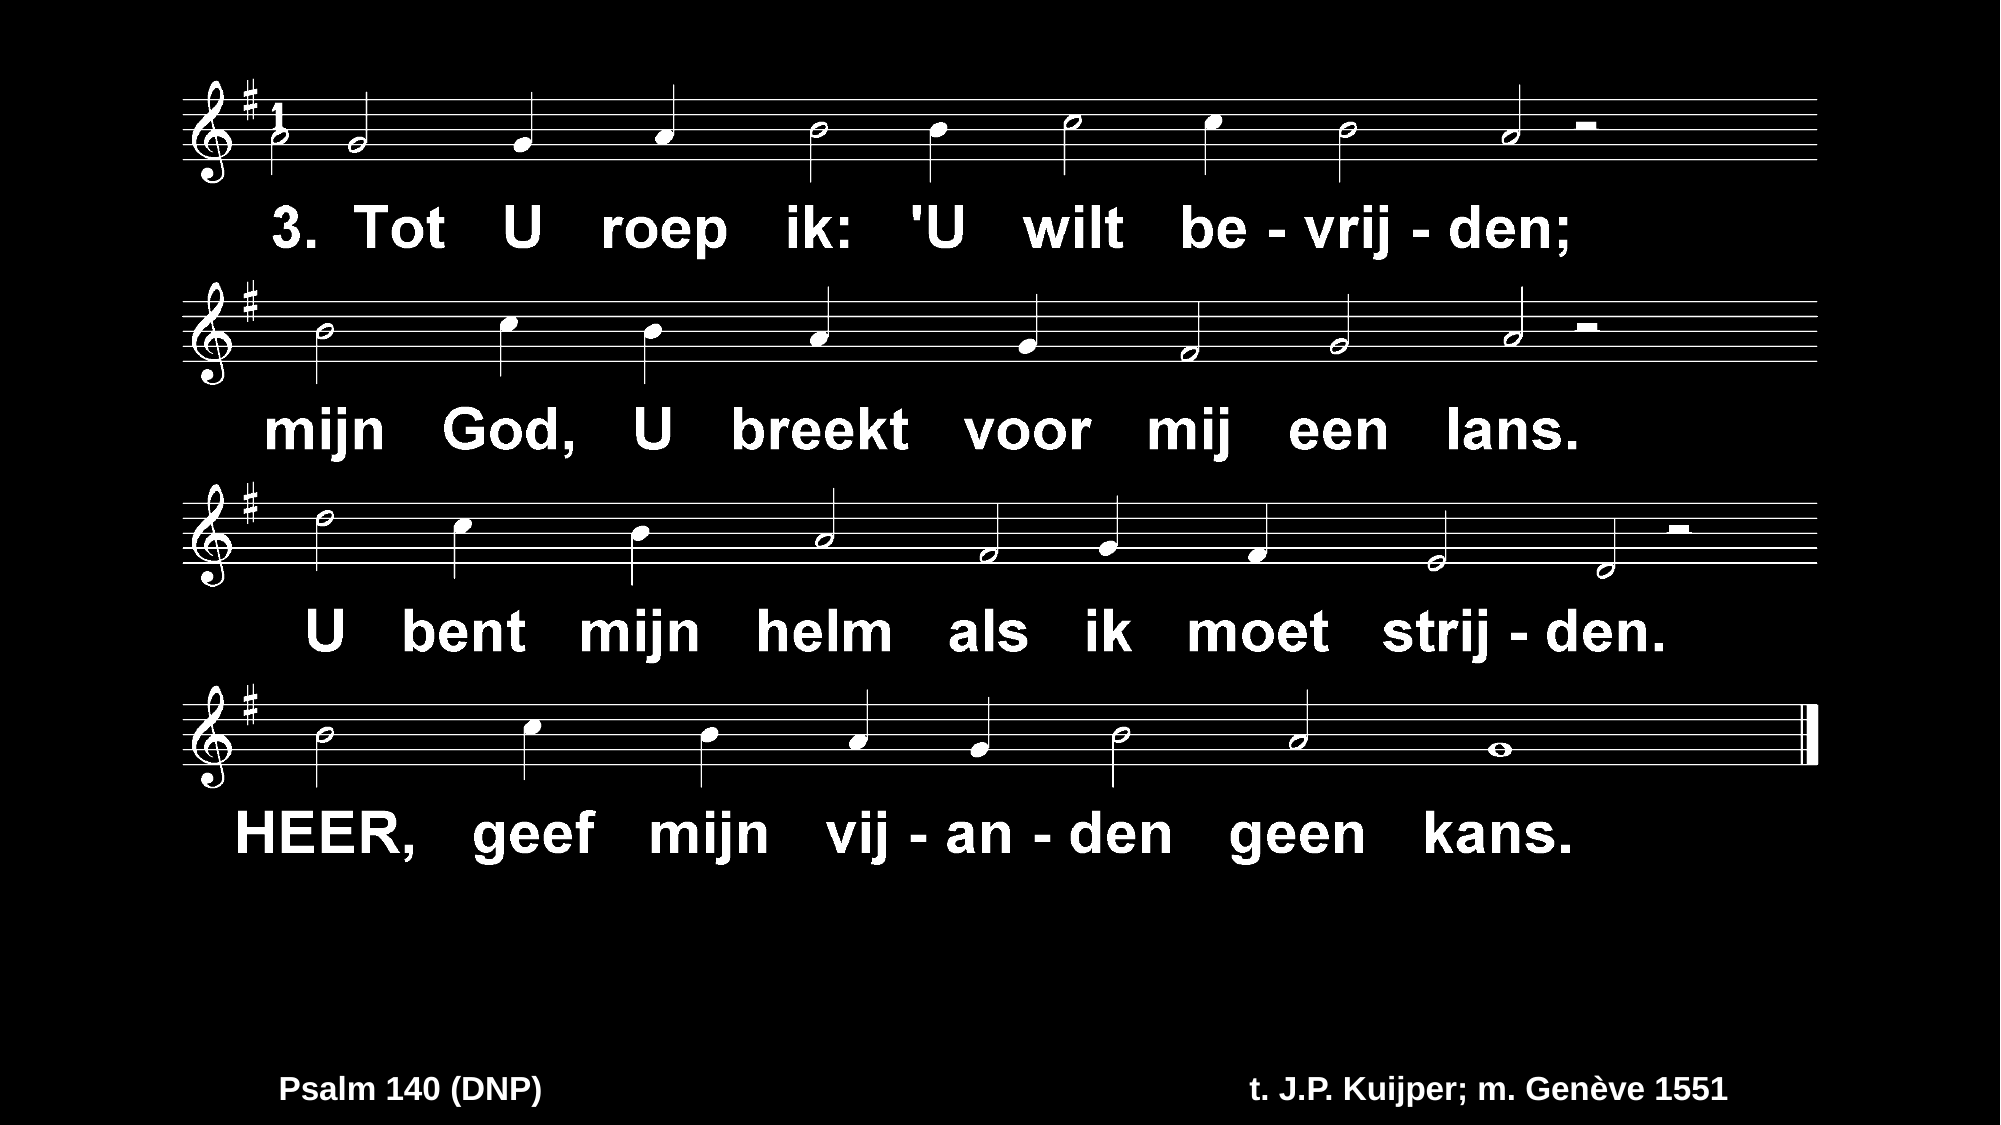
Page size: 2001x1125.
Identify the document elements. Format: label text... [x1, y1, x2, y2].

picture [166, 62, 1834, 881]
text_box Psalm 140 (DNP) t. J.P. Kuijper; m. Genève 1551 [263, 1059, 1745, 1115]
